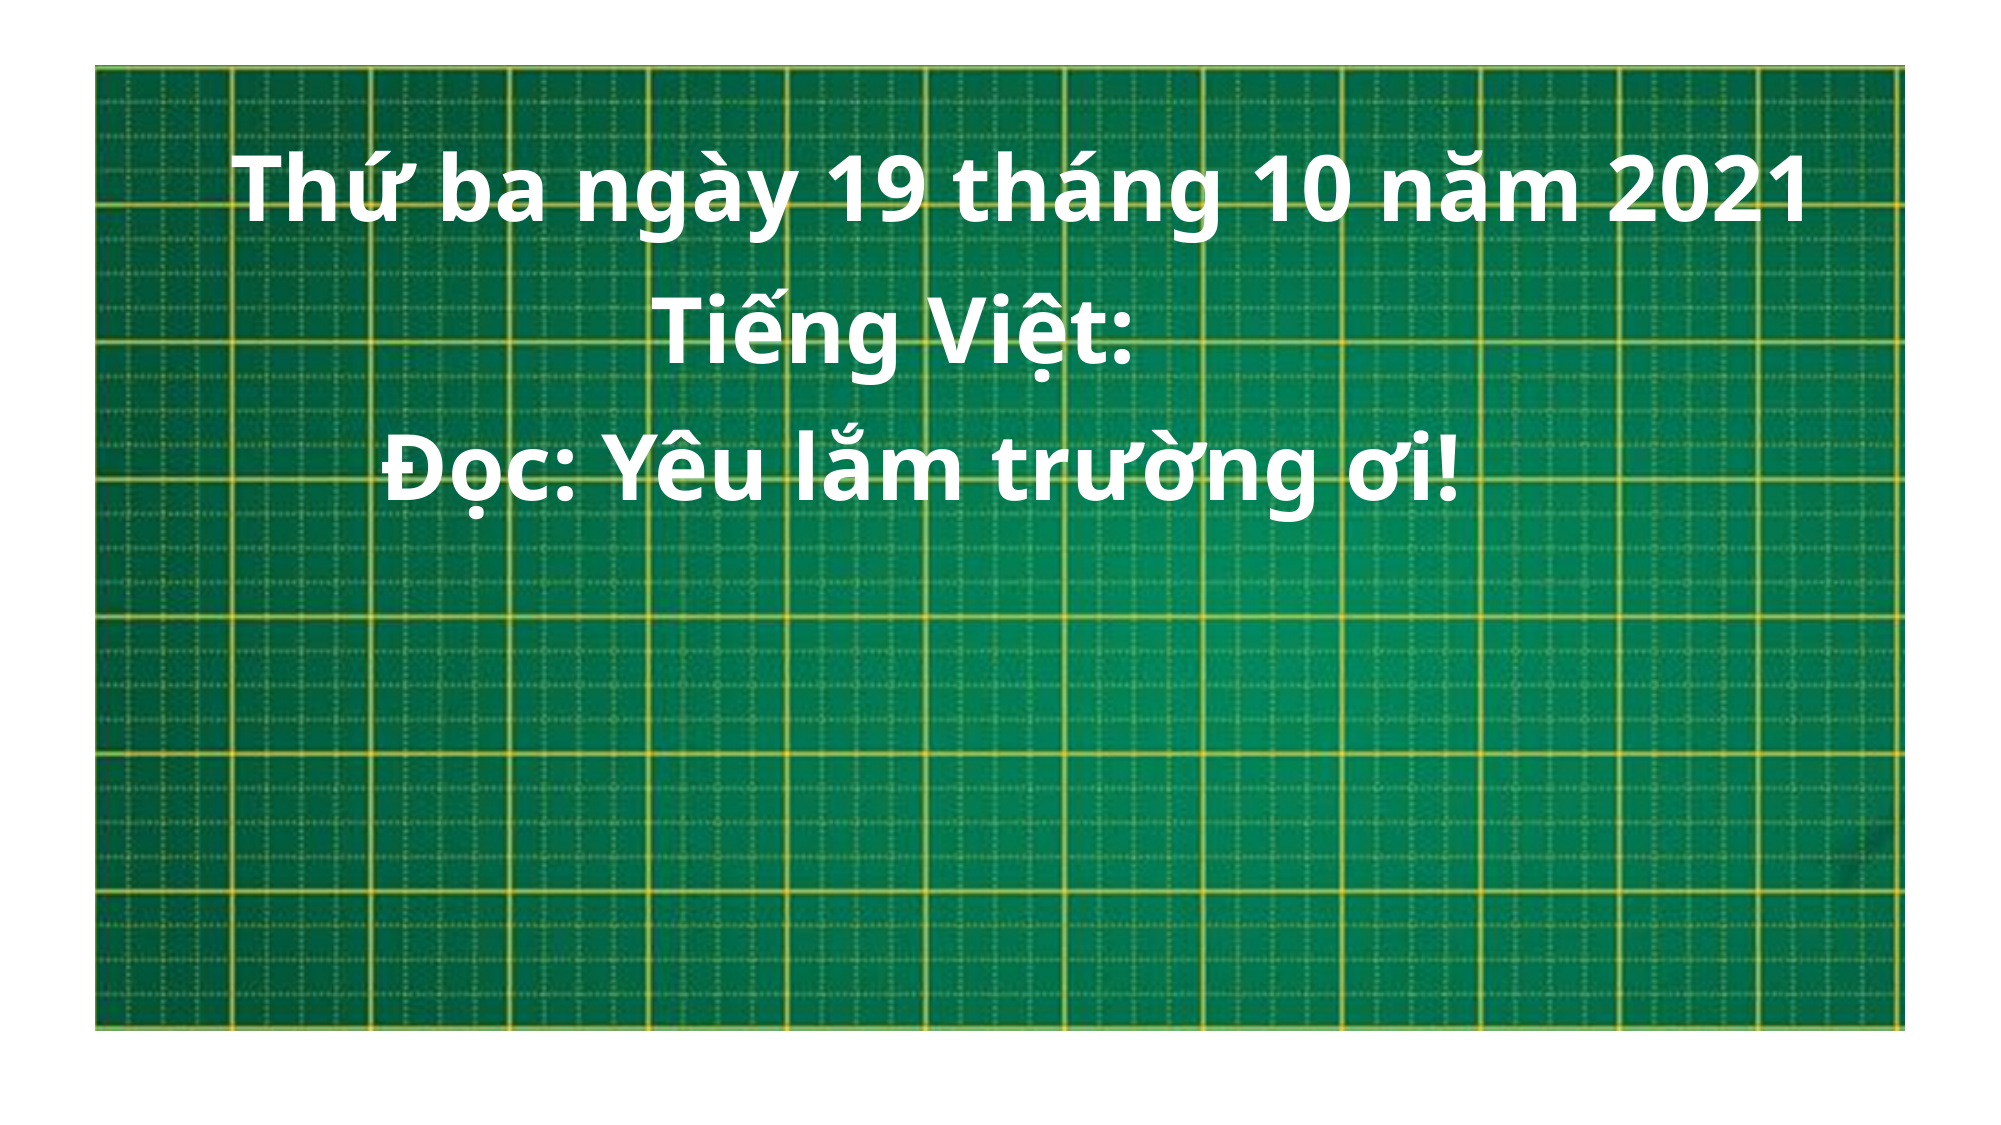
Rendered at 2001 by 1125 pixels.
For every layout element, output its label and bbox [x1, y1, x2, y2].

picture [95, 65, 1905, 1031]
